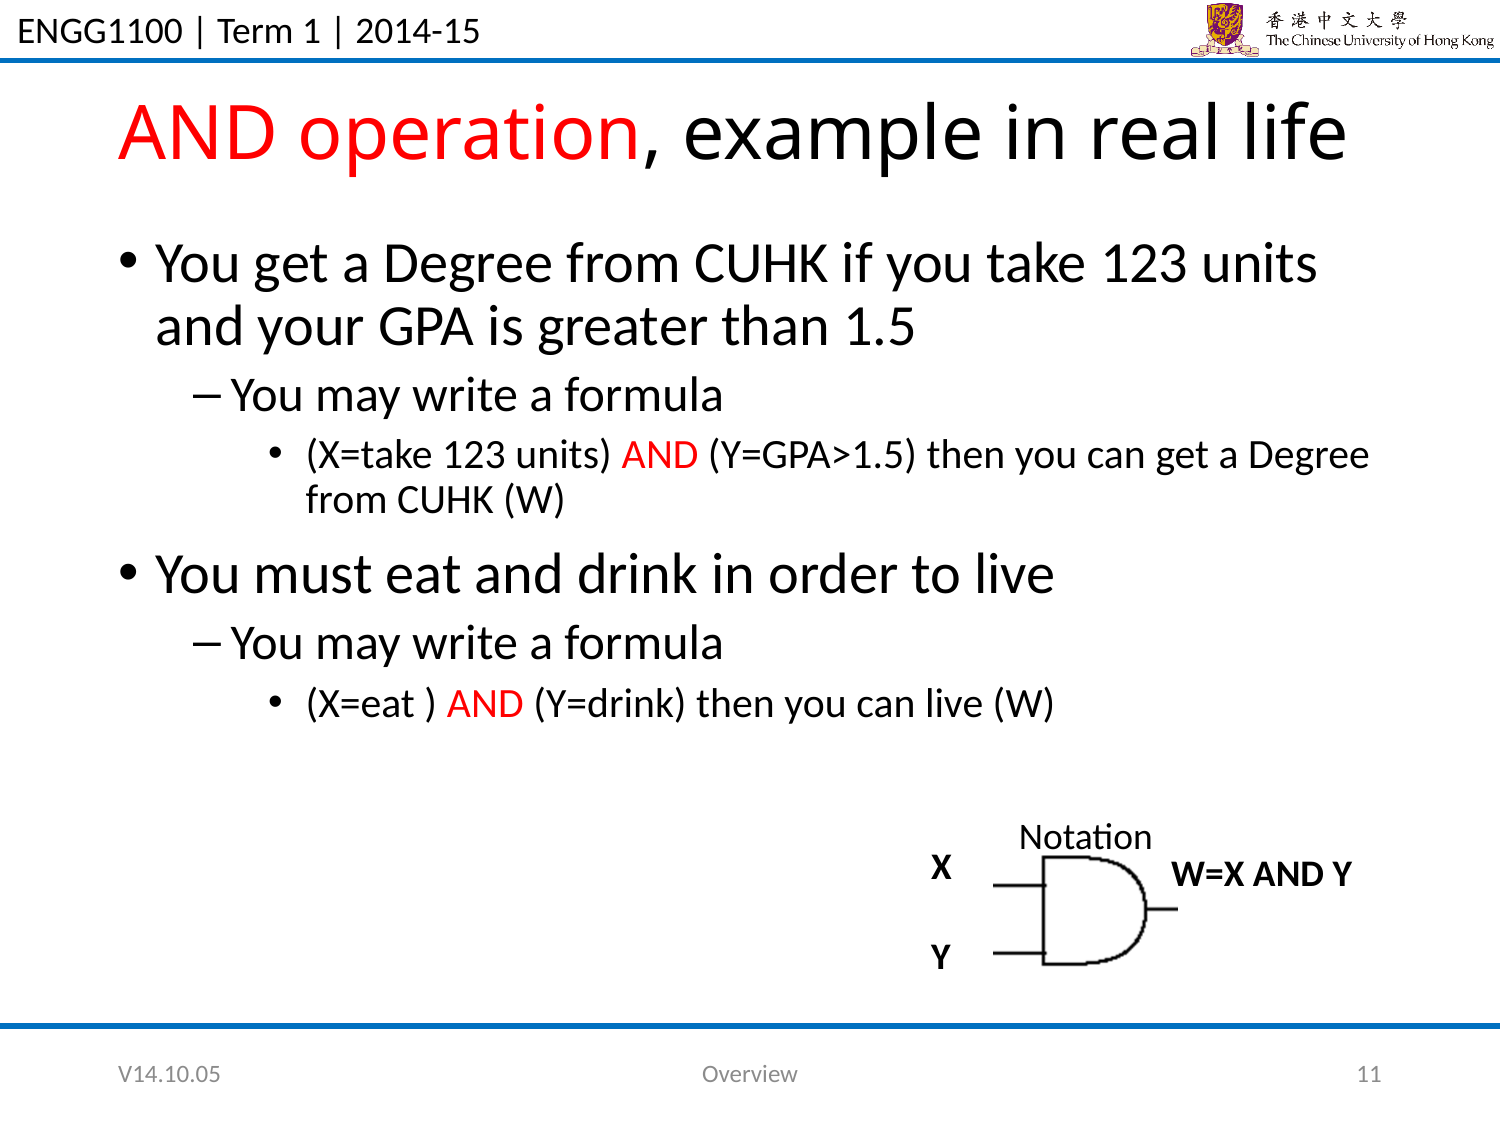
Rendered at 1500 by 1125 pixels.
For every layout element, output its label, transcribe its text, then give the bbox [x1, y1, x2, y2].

footer Overview [496, 1042, 1004, 1103]
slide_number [103, 1042, 441, 1103]
picture [1191, 3, 1494, 57]
text_box W=X AND Y [1178, 841, 1369, 902]
title AND operation, example in real life [103, 59, 1397, 210]
text_box X Y [916, 834, 967, 985]
picture [993, 839, 1178, 977]
slide_number 11 [1059, 1042, 1397, 1103]
list You get a Degree from CUHK if you take 123 units and your GPA is greater than 1.5 You may write a formula (X=take 123 units) AND (Y=GPA>1.5) then you can get a Degree from CUHK (W) You must eat and drink in order to live You may write a formula (X=eat ) AND (Y=drink) then you can live (W) [103, 224, 1397, 1014]
text_box Notation [1004, 804, 1168, 839]
